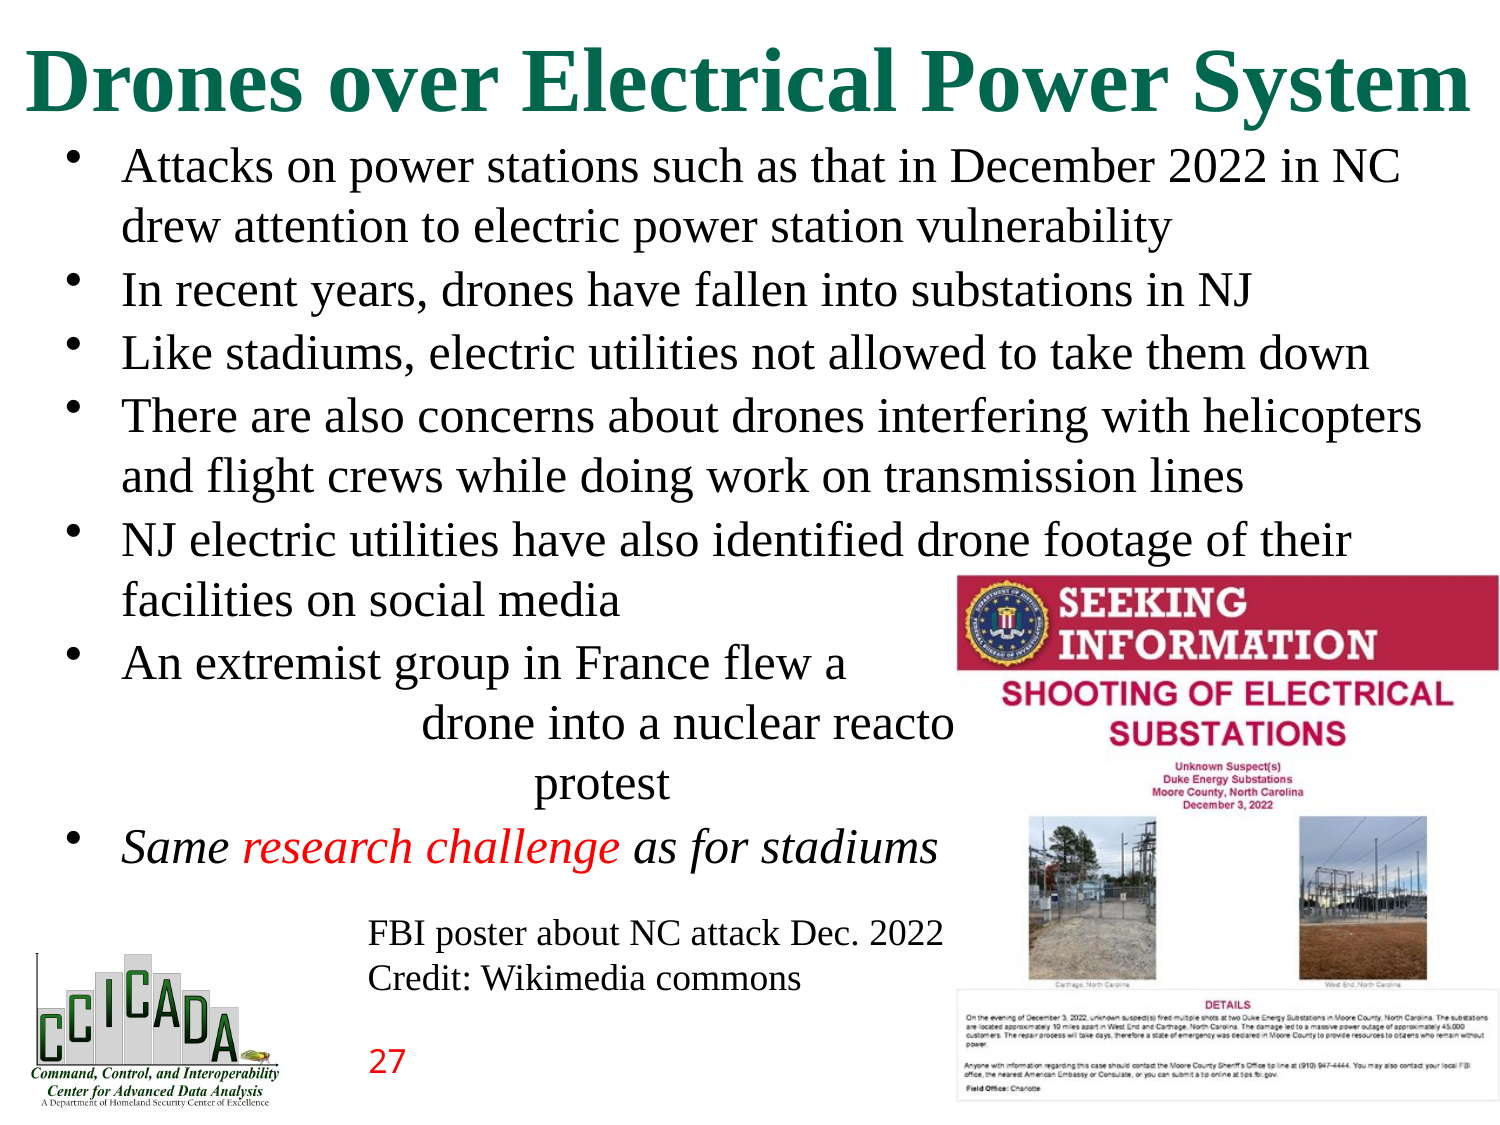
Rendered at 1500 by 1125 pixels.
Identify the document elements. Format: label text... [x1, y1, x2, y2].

text_box Drones over Electrical Power System [0, 12, 1500, 200]
list Attacks on power stations such as that in December 2022 in NC drew attention to electric power station vulnerability In recent years, drones have fallen into substations in NJ Like stadiums, electric utilities not allowed to take them down There are also concerns about drones interfering with helicopters and flight crews while doing work on transmission lines NJ electric utilities have also identified drone footage of their facilities on social media An extremist group in France flew a drone into a nuclear reactor as a form of protest Same research challenge as for stadiums [49, 200, 1451, 1076]
picture [30, 953, 282, 1112]
picture [956, 574, 1500, 1125]
text_box FBI poster about NC attack Dec. 2022 Credit: Wikimedia commons [352, 900, 951, 1006]
text_box 27 [287, 1033, 563, 1094]
